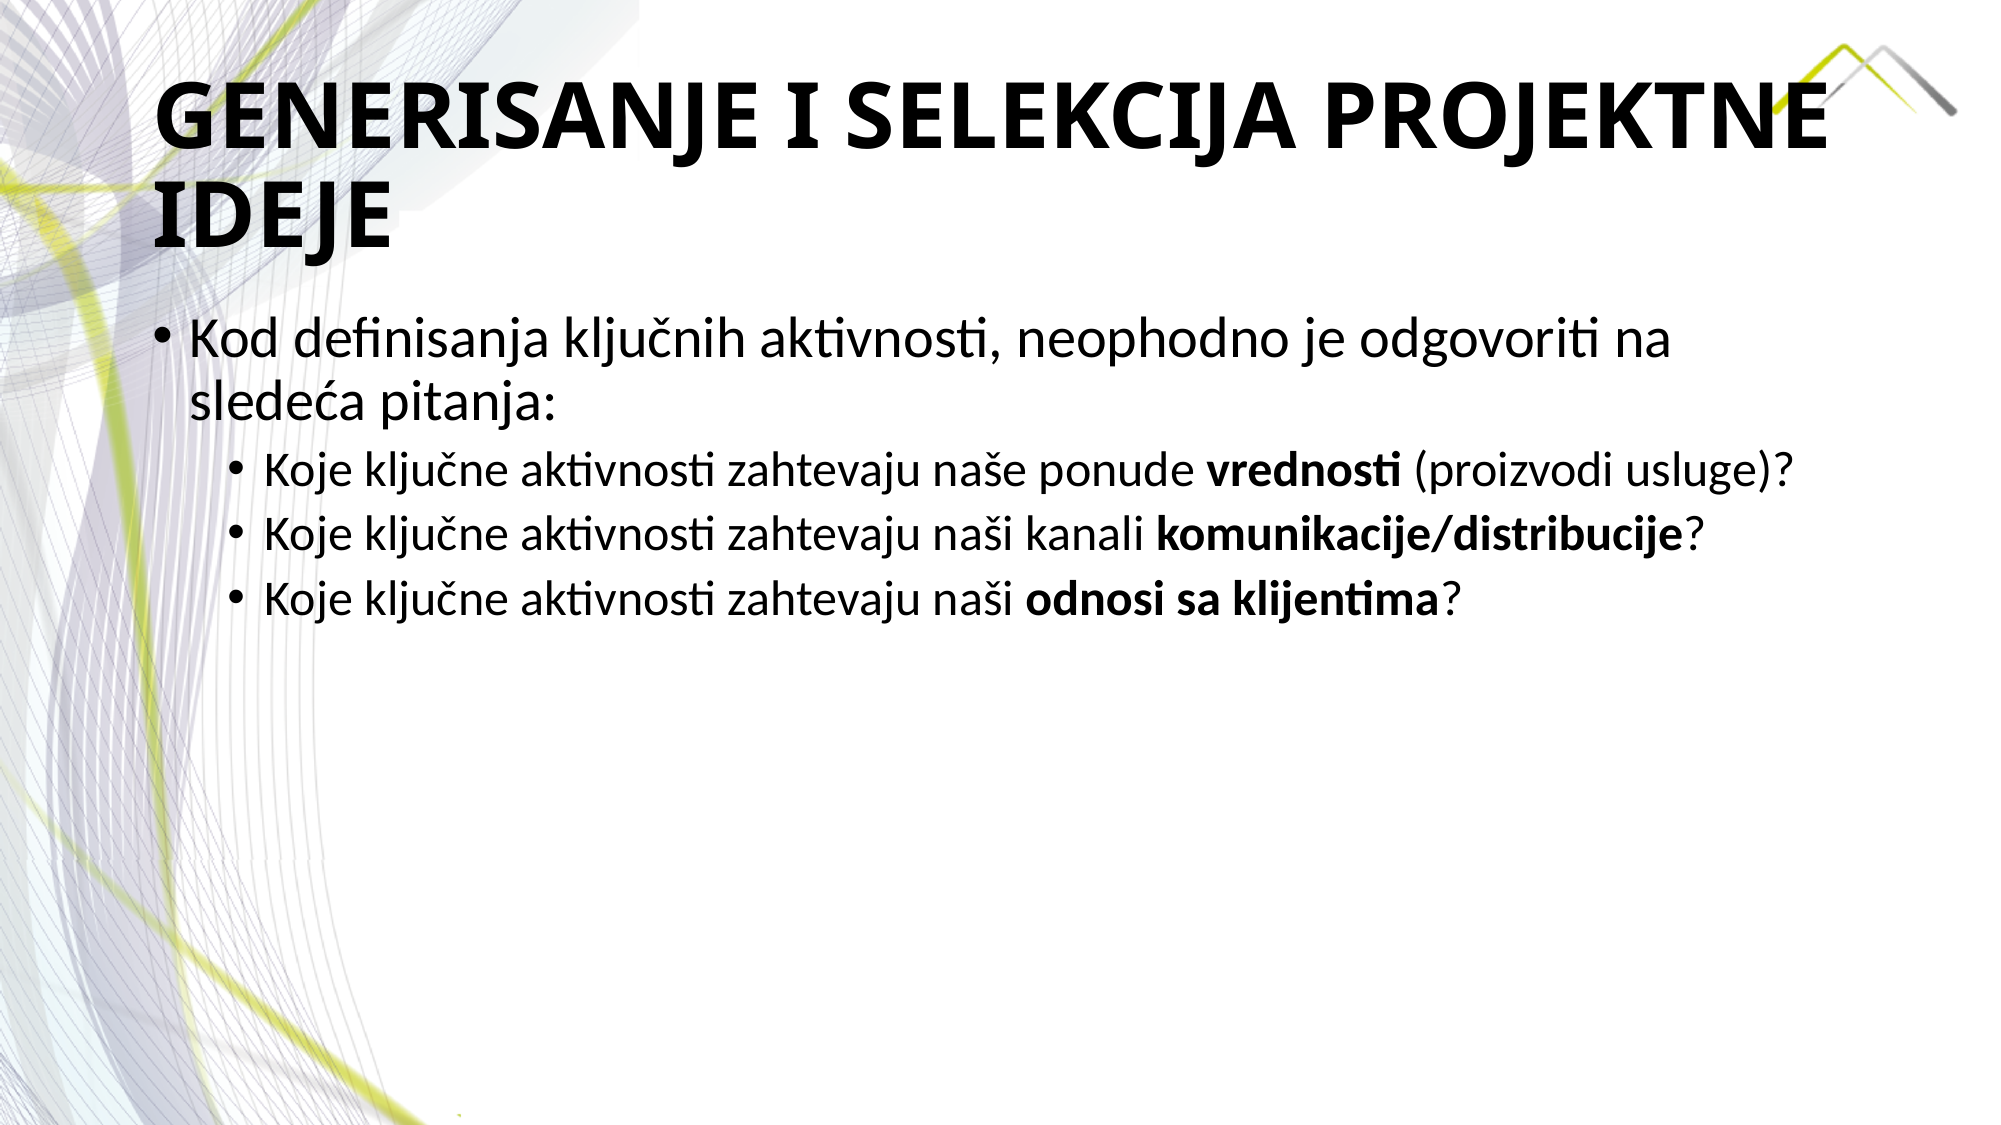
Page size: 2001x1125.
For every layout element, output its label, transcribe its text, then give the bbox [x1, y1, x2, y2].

picture [1718, 0, 2000, 167]
title GENERISANJE I SELEKCIJA PROJEKTNE IDEJE [137, 59, 1863, 278]
list Kod definisanja ključnih aktivnosti, neophodno je odgovoriti na sledeća pitanja: Koje ključne aktivnosti zahtevaju naše ponude vrednosti (proizvodi usluge)? Koje ključne aktivnosti zahtevaju naši kanali komunikacije/distribucije? Koje ključne aktivnosti zahtevaju naši odnosi sa klijentima? [137, 299, 1863, 1014]
picture [0, 0, 661, 1125]
